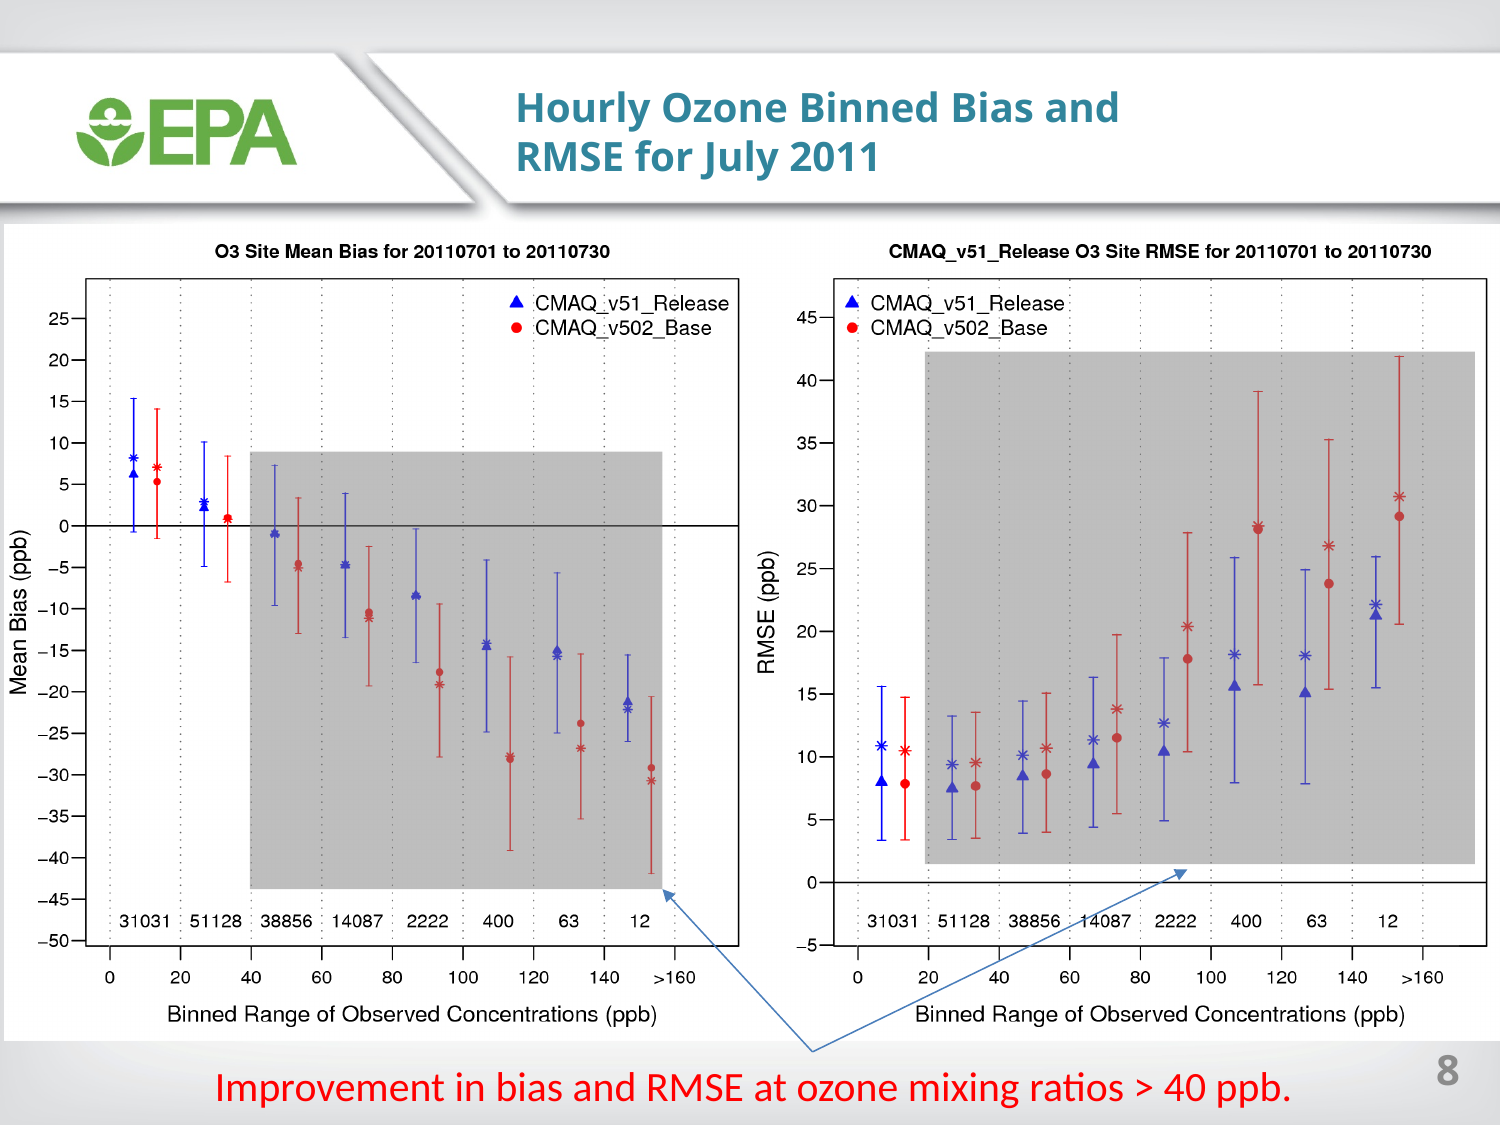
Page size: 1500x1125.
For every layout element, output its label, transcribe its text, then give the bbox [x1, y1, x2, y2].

slide_number 8 [1194, 1050, 1475, 1103]
picture [0, 0, 1500, 1125]
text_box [662, 888, 807, 1053]
list Hourly Ozone Binned Bias and RMSE for July 2011 [500, 75, 1450, 188]
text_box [812, 869, 1188, 1053]
text_box Improvement in bias and RMSE at ozone mixing ratios > 40 ppb. [199, 1051, 1313, 1117]
